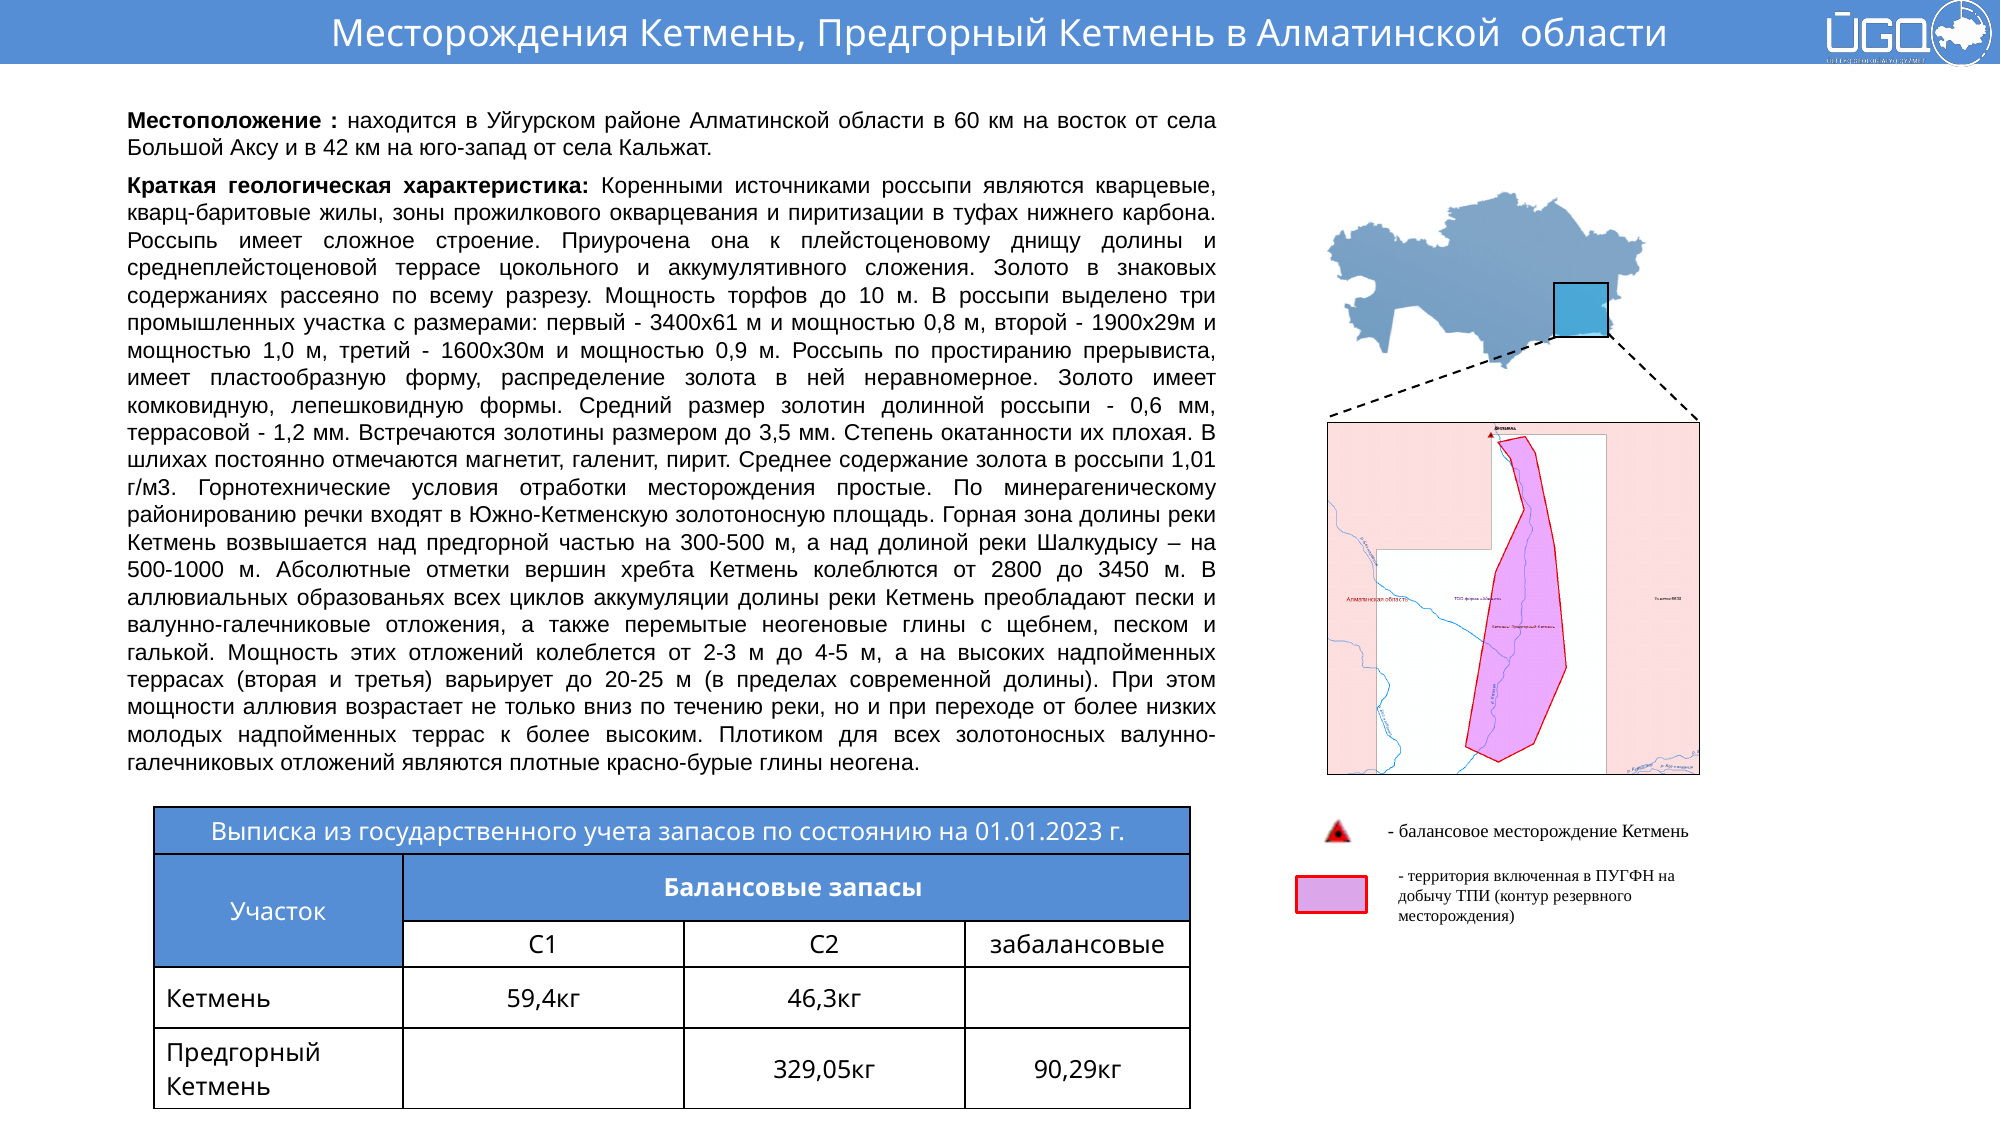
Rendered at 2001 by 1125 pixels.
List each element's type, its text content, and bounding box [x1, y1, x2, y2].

table_cell Предгорный Кетмень [155, 1029, 402, 1108]
table_cell 90,29кг [966, 1029, 1189, 1108]
table_cell [966, 968, 1189, 1027]
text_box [1608, 333, 1700, 423]
table_cell Балансовые запасы [404, 855, 1189, 920]
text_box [1327, 337, 1557, 418]
text_box Местоположение : находится в Уйгурском районе Алматинской области в 60 км на восток от села Большой Аксу и в 42 км на юго-запад от села Кальжат. Краткая геологическая характеристика: Коренными источниками россыпи являются кварцевые, кварц-баритовые жилы, зоны прожилкового окварцевания и пиритизации в туфах нижнего карбона. Россыпь имеет сложное строение. Приурочена она к плейстоценовому днищу долины и среднеплейстоценовой террасе цокольного и аккумулятивного сложения. Золото в знаковых содержаниях рассеяно по всему разрезу. Мощность торфов до 10 м. В россыпи выделено три промышленных участка с размерами: первый - 3400х61 м и мощностью 0,8 м, второй - 1900х29м и мощностью 1,0 м, третий - 1600х30м и мощностью 0,9 м. Россыпь по простиранию прерывиста, имеет пластообразную форму, распределение золота в ней неравномерное. Золото имеет комковидную, лепешковидную формы. Средний размер золотин долинной россыпи - 0,6 мм, террасовой - 1,2 мм. Встречаются золотины размером до 3,5 мм. Степень окатанности их плохая. В шлихах постоянно отмечаются магнетит, галенит, пирит. Среднее содержание золота в россыпи 1,01 г/м3. Горнотехнические условия отработки месторождения простые. По минерагеническому районированию речки входят в Южно-Кетменскую золотоносную площадь. Горная зона долины реки Кетмень возвышается над предгорной частью на 300-500 м, а над долиной реки Шалкудысу – на 500-1000 м. Абсолютные отметки вершин хребта Кетмень колеблются от 2800 до 3450 м. В аллювиальных образованьях всех циклов аккумуляции долины реки Кетмень преобладают пески и валунно-галечниковые отложения, а также перемытые неогеновые глины с щебнем, песком и галькой. Мощность этих отложений колеблется от 2-3 м до 4-5 м, а на высоких надпойменных террасах (вторая и третья) варьирует до 20-25 м (в пределах современной долины). При этом мощности аллювия возрастает не только вниз по течению реки, но и при переходе от более низких молодых надпойменных террас к более высоким. Плотиком для всех золотоносных валунно-галечниковых отложений являются плотные красно-бурые глины неогена. [111, 159, 1233, 757]
picture [1827, 0, 1992, 67]
table_header Выписка из государственного учета запасов по состоянию на 01.01.2023 г. [155, 808, 1189, 853]
picture [1312, 809, 1366, 855]
table_cell Участок [155, 855, 402, 966]
table_cell Кетмень [155, 968, 402, 1027]
text_box - балансовое месторождение Кетмень [1373, 811, 1813, 849]
picture [1297, 877, 1365, 911]
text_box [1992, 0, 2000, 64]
text_box Месторождения Кетмень, Предгорный Кетмень в Алматинской области [0, 0, 1827, 64]
table_cell забалансовые [966, 922, 1189, 966]
table_cell [404, 1029, 683, 1108]
table_cell С1 [404, 922, 683, 966]
table_cell 46,3кг [685, 968, 964, 1027]
picture [1327, 422, 1700, 775]
table_cell 329,05кг [685, 1029, 964, 1108]
text_box - территория включенная в ПУГФН на добычу ТПИ (контур резервного месторождения) [1383, 857, 1704, 933]
picture [1327, 191, 1646, 369]
table_cell С2 [685, 922, 964, 966]
table_cell 59,4кг [404, 968, 683, 1027]
